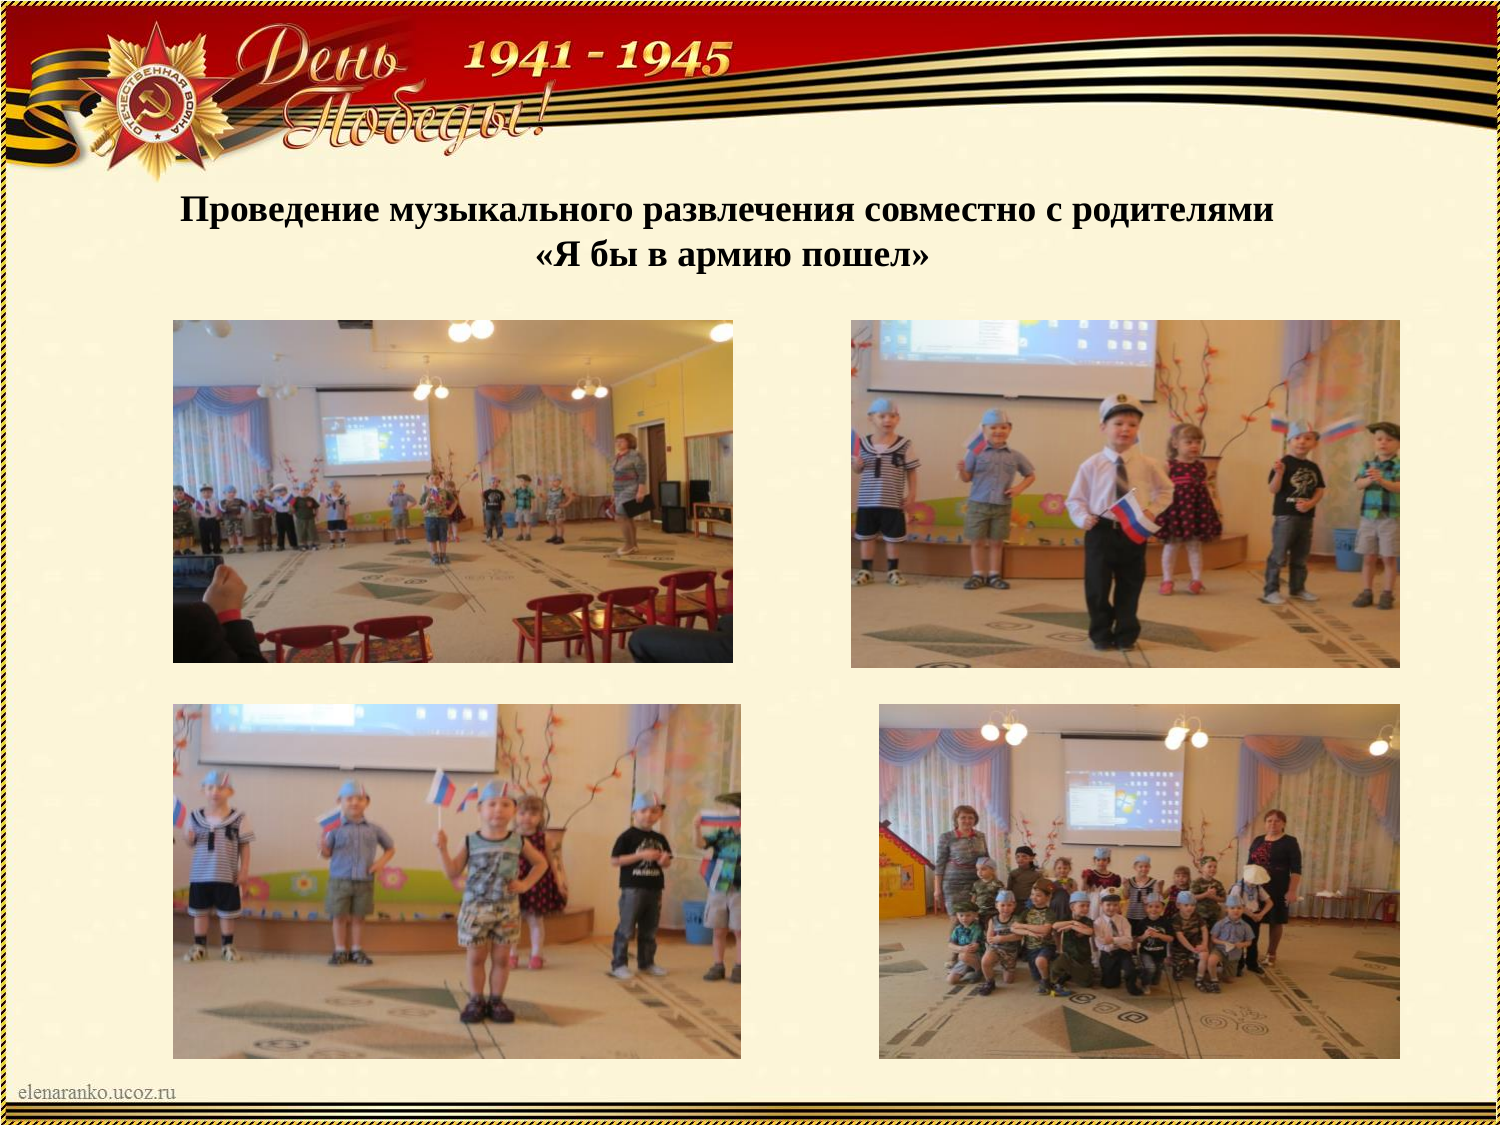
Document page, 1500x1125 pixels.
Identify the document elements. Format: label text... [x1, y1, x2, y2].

picture [0, 0, 1500, 1125]
text_box Проведение музыкального развлечения совместно с родителями «Я бы в армию пошел» [165, 176, 1300, 282]
